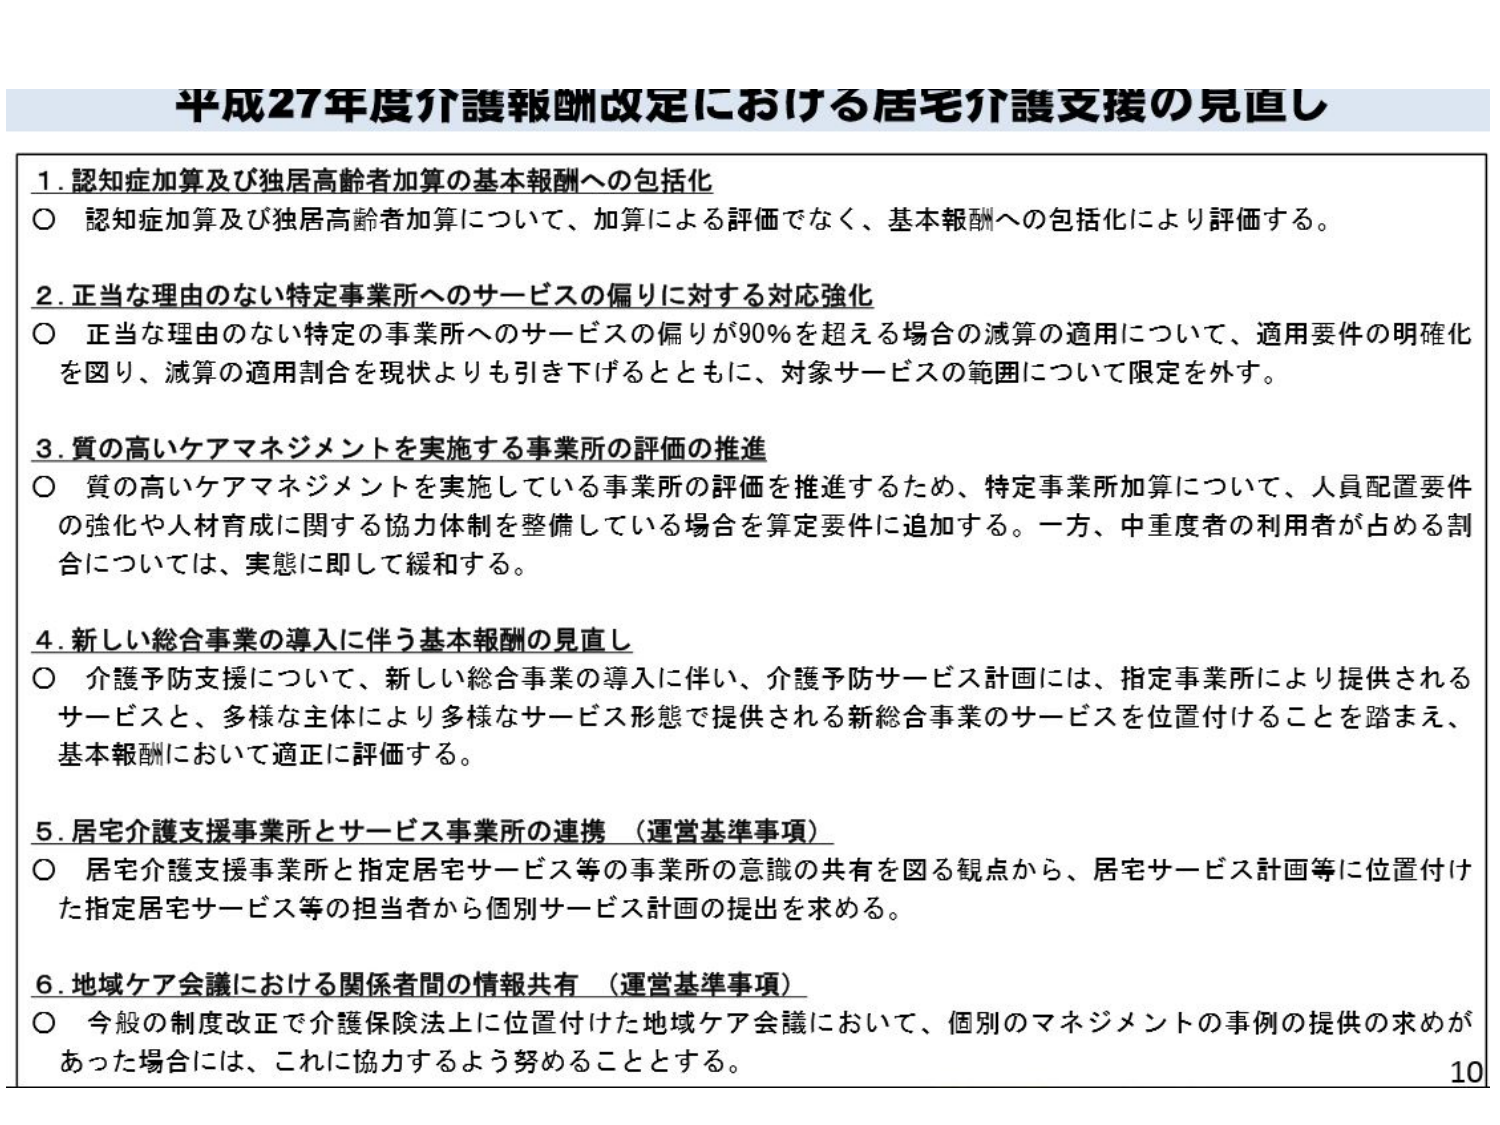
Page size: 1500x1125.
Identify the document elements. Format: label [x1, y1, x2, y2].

picture [6, 89, 1491, 1088]
